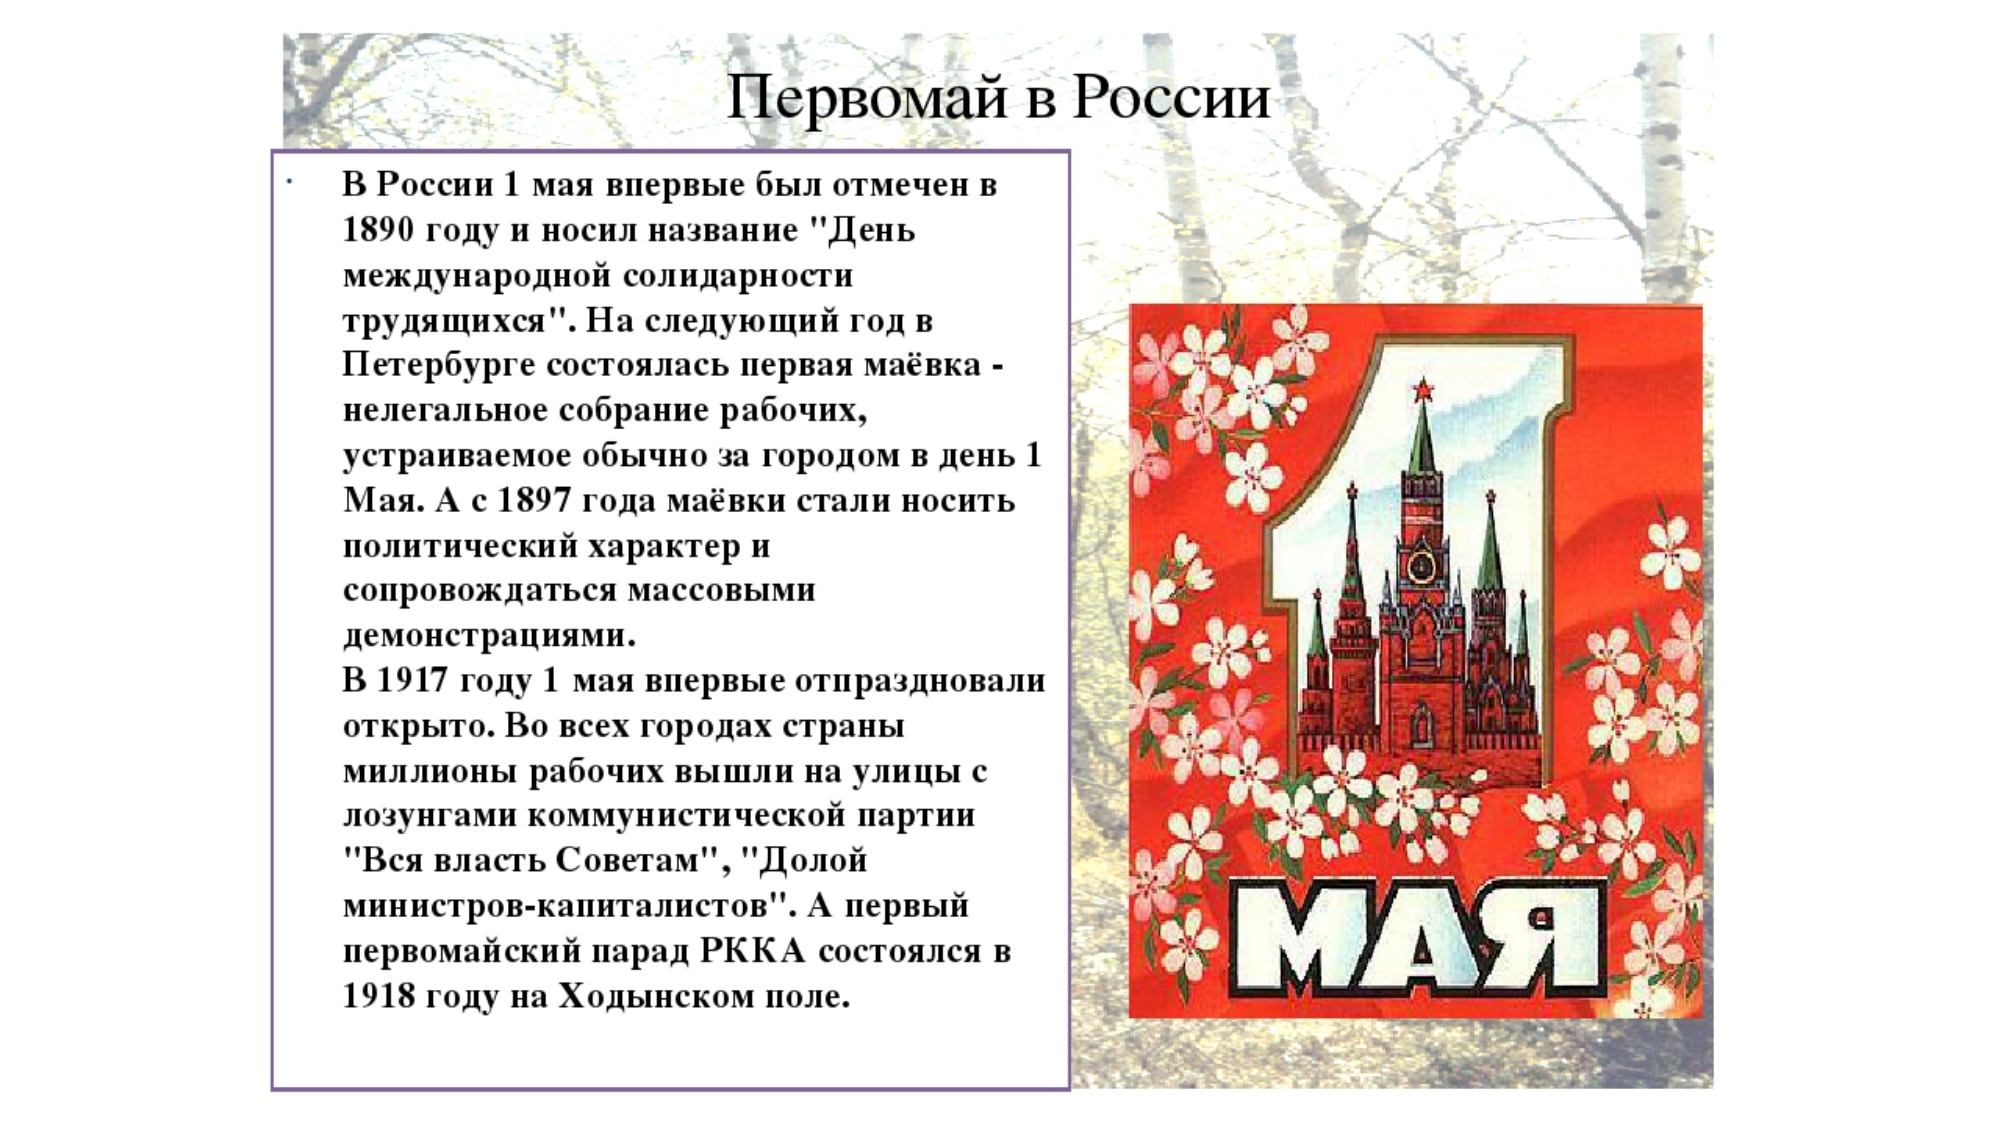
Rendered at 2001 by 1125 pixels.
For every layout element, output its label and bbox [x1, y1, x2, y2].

picture [249, 0, 1750, 1125]
